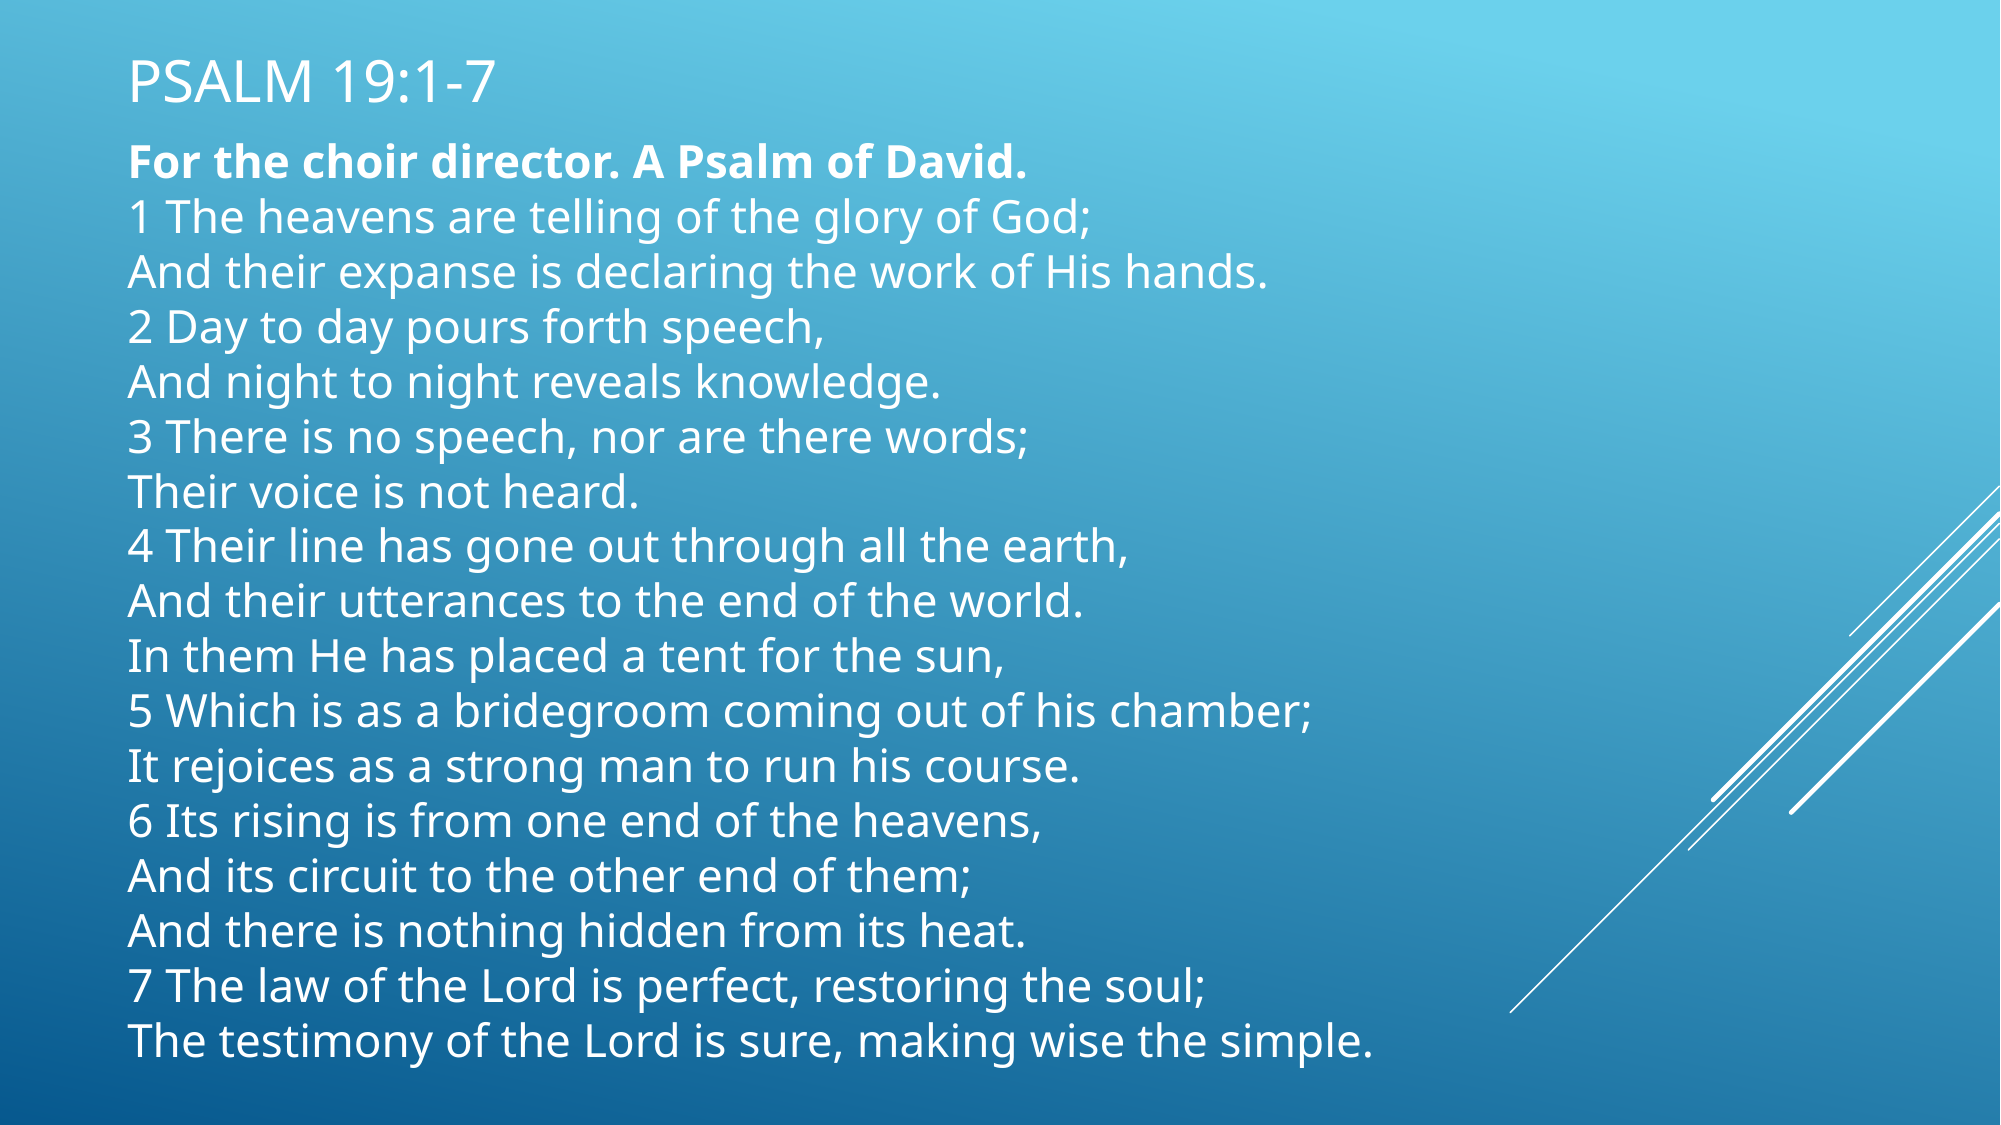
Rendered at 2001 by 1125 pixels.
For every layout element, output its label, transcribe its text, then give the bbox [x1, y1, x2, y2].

title Psalm 19:1-7 [112, 34, 1513, 108]
list For the choir director. A Psalm of David. 1 The heavens are telling of the glory of God; And their expanse is declaring the work of His hands. 2 Day to day pours forth speech, And night to night reveals knowledge. 3 There is no speech, nor are there words; Their voice is not heard. 4 Their line has gone out through all the earth, And their utterances to the end of the world. In them He has placed a tent for the sun, 5 Which is as a bridegroom coming out of his chamber; It rejoices as a strong man to run his course. 6 Its rising is from one end of the heavens, And its circuit to the other end of them; And there is nothing hidden from its heat. 7 The law of the Lord is perfect, restoring the soul; The testimony of the Lord is sure, making wise the simple. [112, 108, 1513, 1091]
